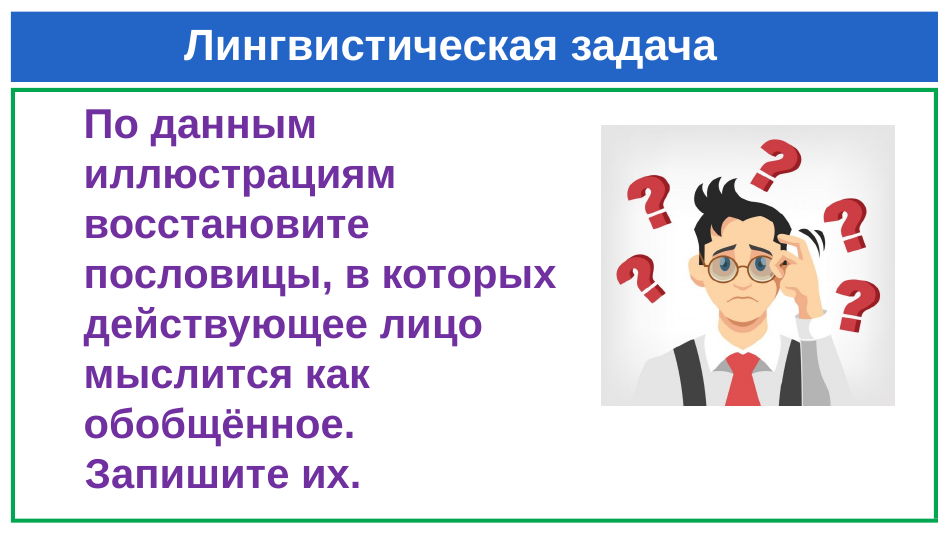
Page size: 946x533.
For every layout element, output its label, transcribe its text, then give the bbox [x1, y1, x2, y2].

list По данным иллюстрациям восстановите пословицы, в которых действующее лицо мыслится как обобщённое. Запишите их. [27, 66, 579, 525]
picture [601, 125, 896, 406]
title Лингвистическая задача [49, 16, 897, 70]
